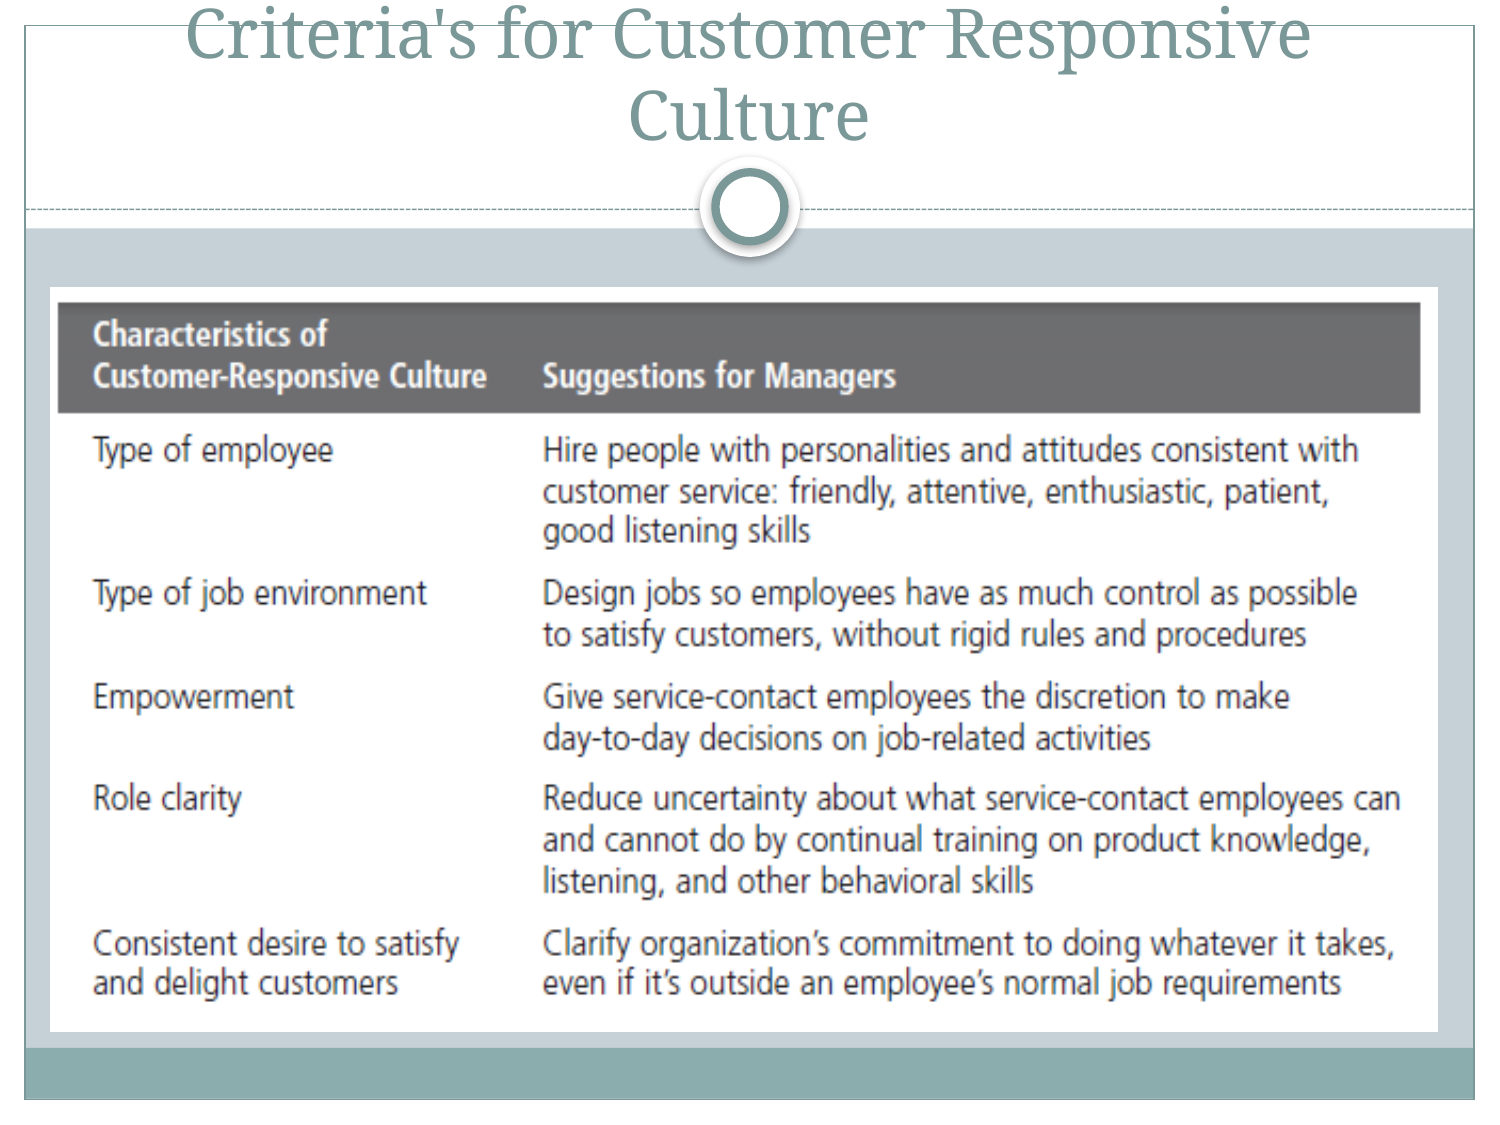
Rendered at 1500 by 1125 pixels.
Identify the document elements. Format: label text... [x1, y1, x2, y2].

title Criteria's for Customer Responsive Culture [49, 37, 1450, 162]
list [49, 287, 1438, 1032]
